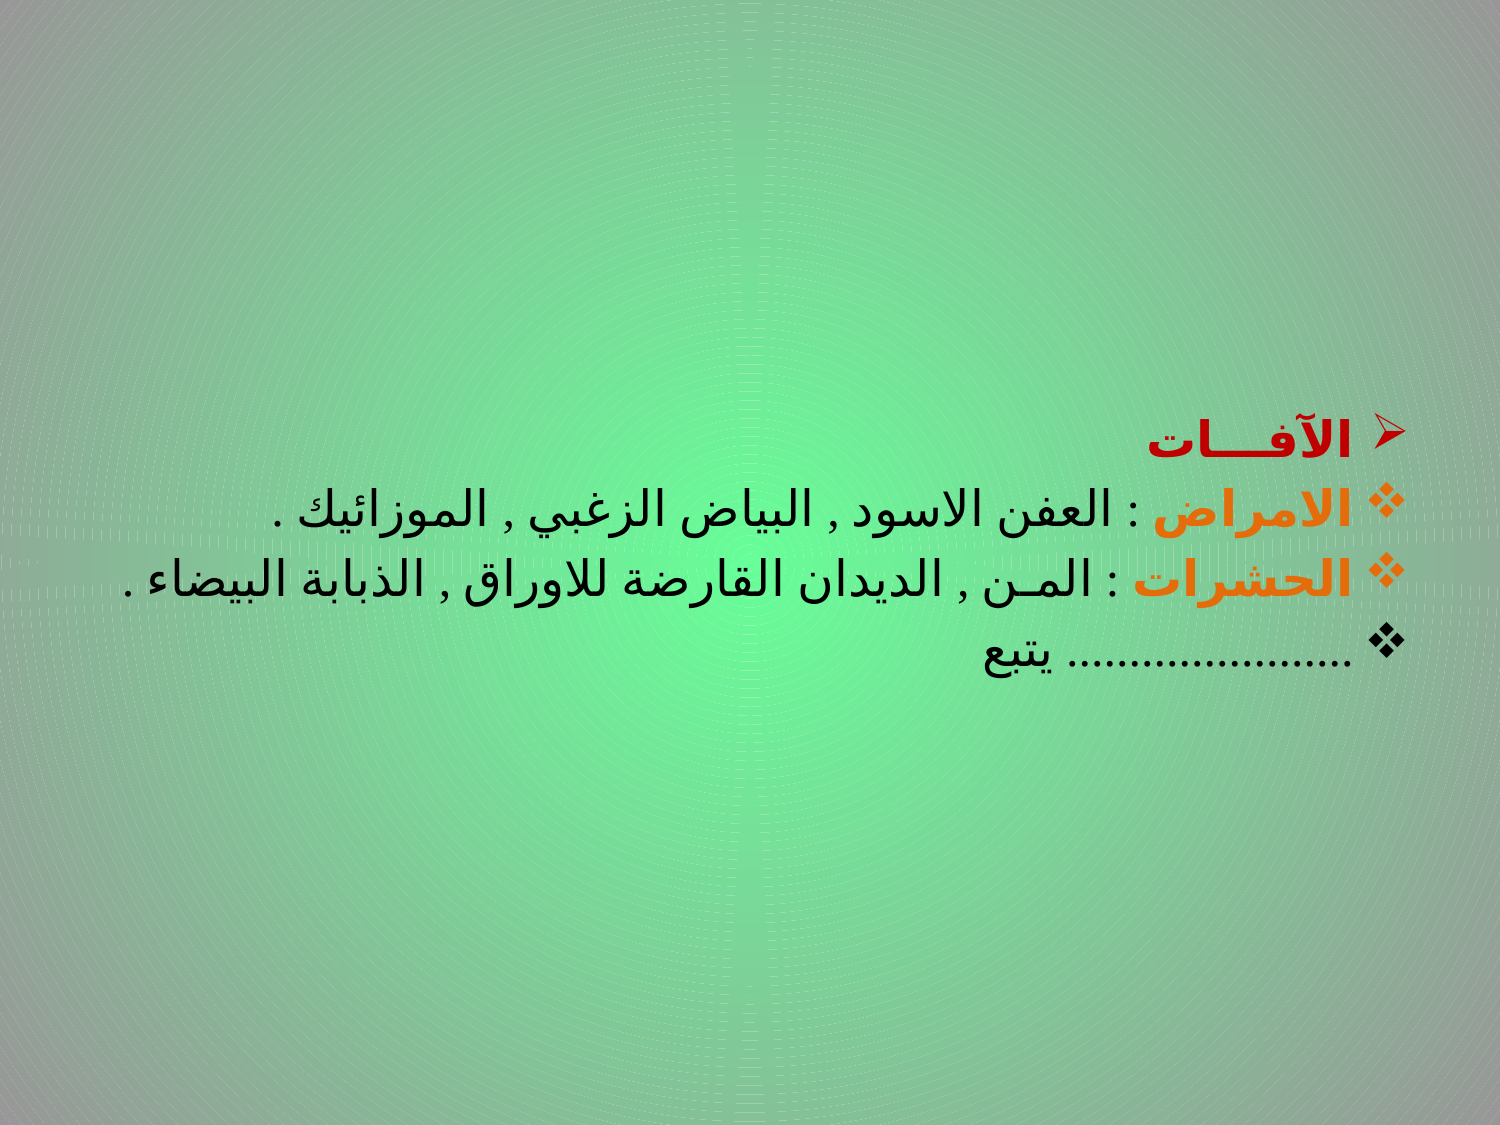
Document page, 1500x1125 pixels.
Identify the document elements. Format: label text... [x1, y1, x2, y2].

list الآفـــات الامراض : العفن الاسود , البياض الزغبي , الموزائيك . الحشرات : المـن , الديدان القارضة للاوراق , الذبابة البيضاء . ....................... يتبع [75, 262, 1425, 1005]
